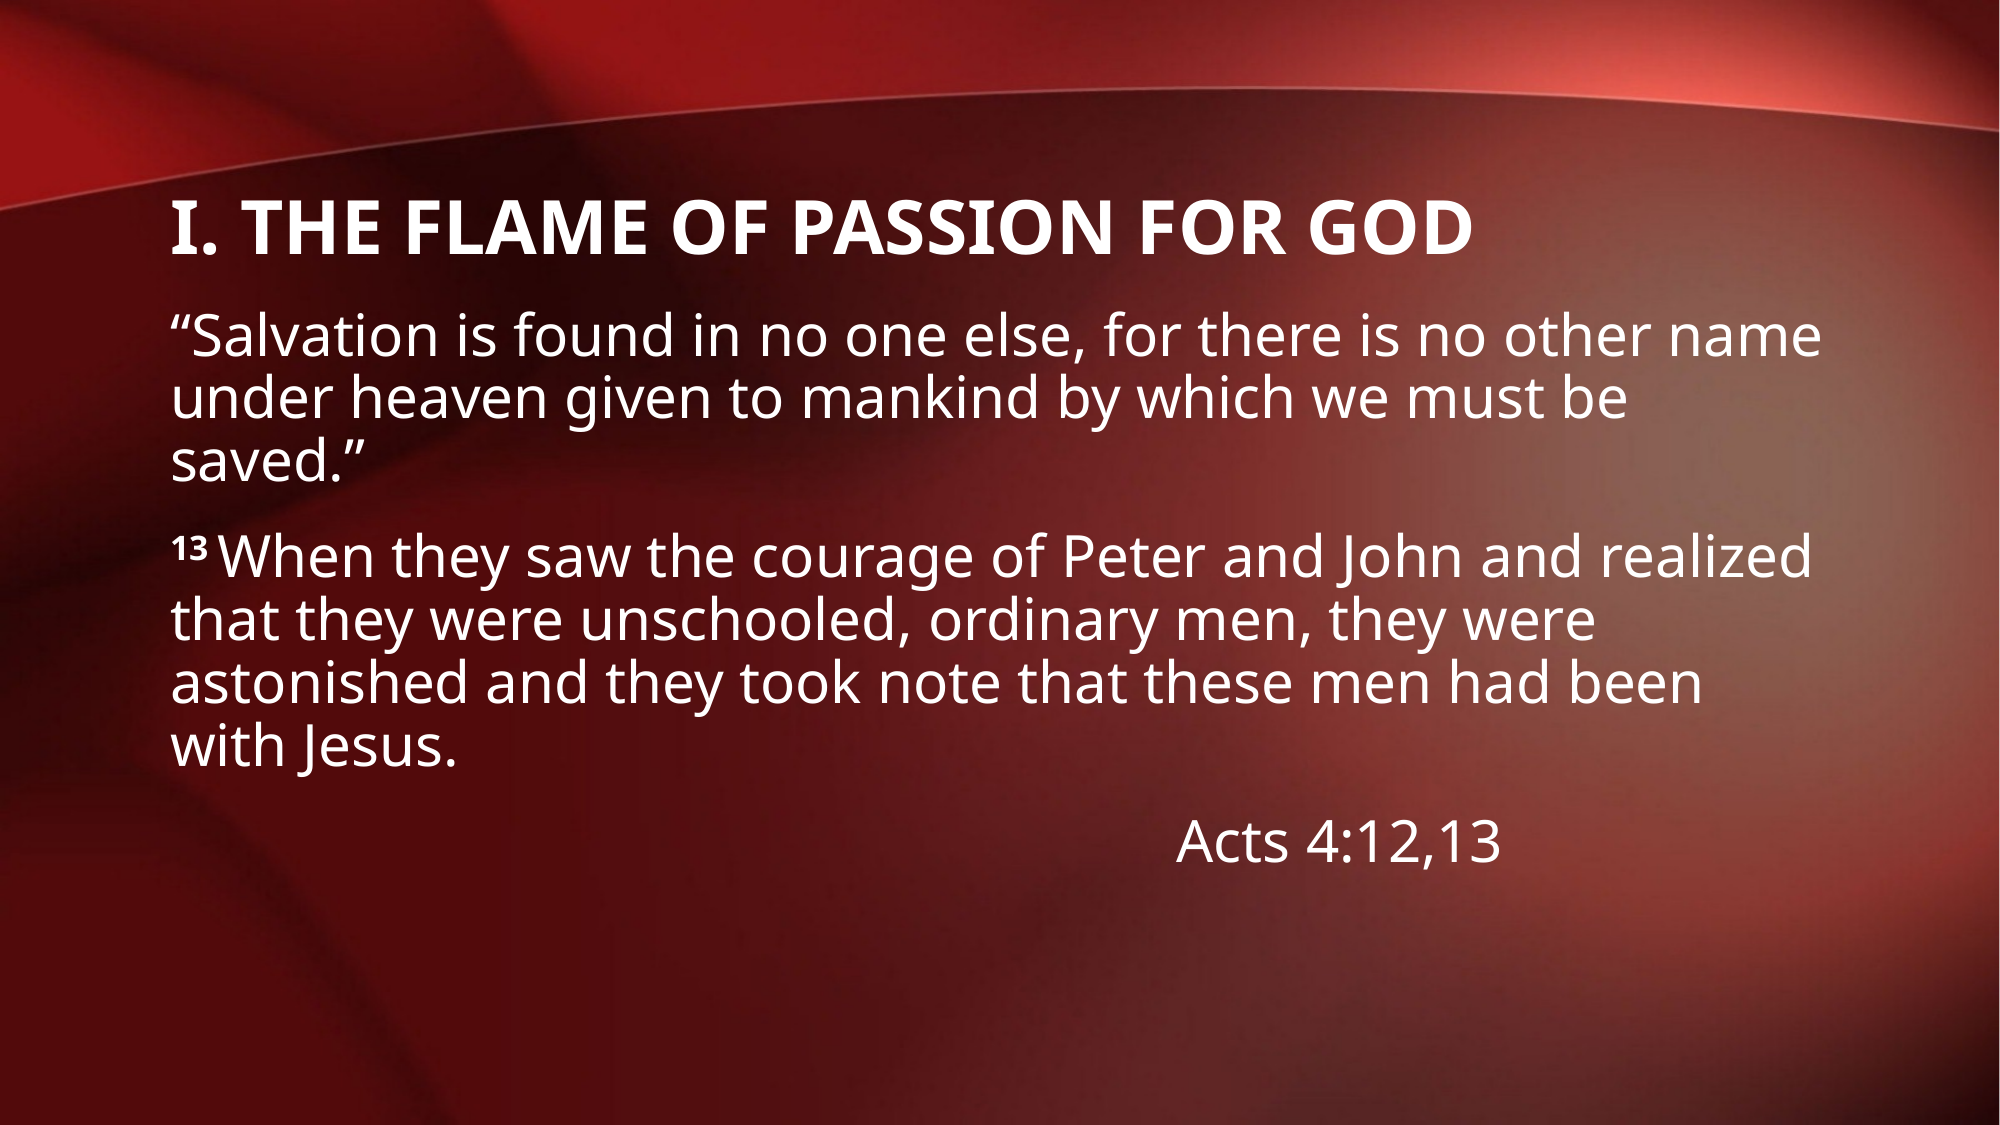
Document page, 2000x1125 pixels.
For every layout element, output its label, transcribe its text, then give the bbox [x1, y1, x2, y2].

title I. THE FLAME OF PASSION FOR GOD [149, 79, 1850, 280]
list “Salvation is found in no one else, for there is no other name under heaven given to mankind by which we must be saved.” 13 When they saw the courage of Peter and John and realized that they were unschooled, ordinary men, they were astonished and they took note that these men had been with Jesus. Acts 4:12,13 [149, 295, 1850, 1083]
picture [0, 0, 2000, 1125]
